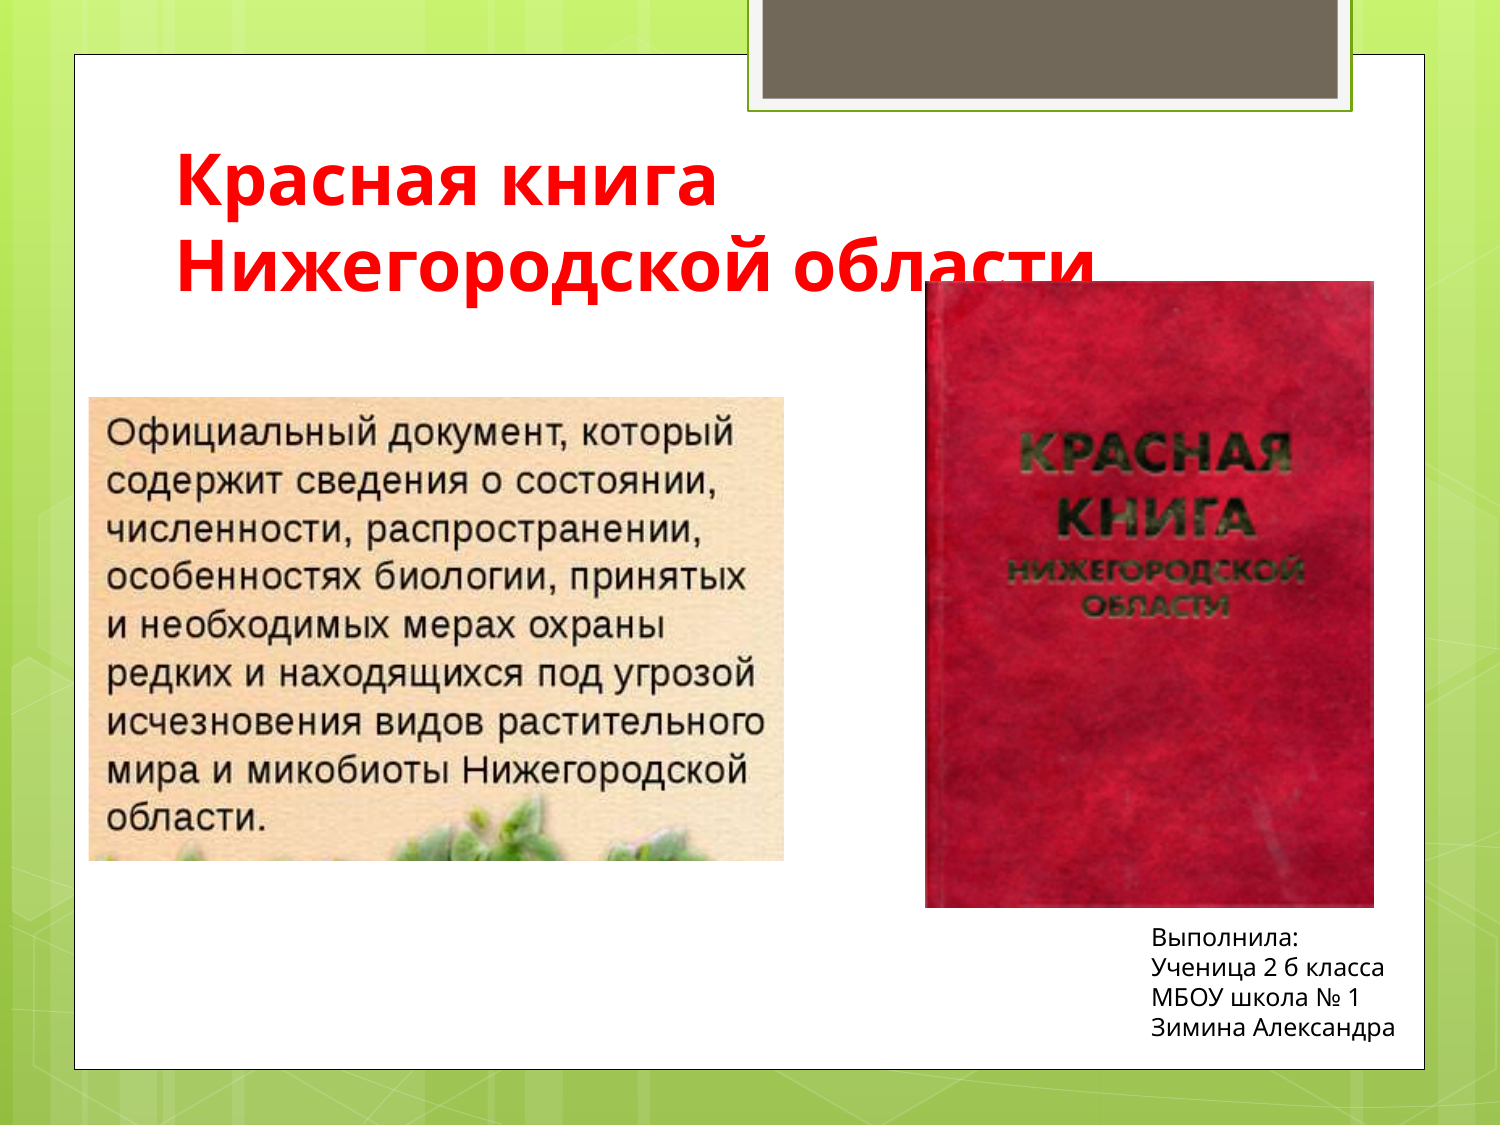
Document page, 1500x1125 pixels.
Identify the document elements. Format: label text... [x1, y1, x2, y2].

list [88, 396, 785, 861]
text_box Выполнила: Ученица 2 б класса МБОУ школа № 1 Зимина Александра [1136, 913, 1412, 1094]
title Красная книга Нижегородской области [159, 125, 1312, 313]
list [925, 280, 1374, 908]
